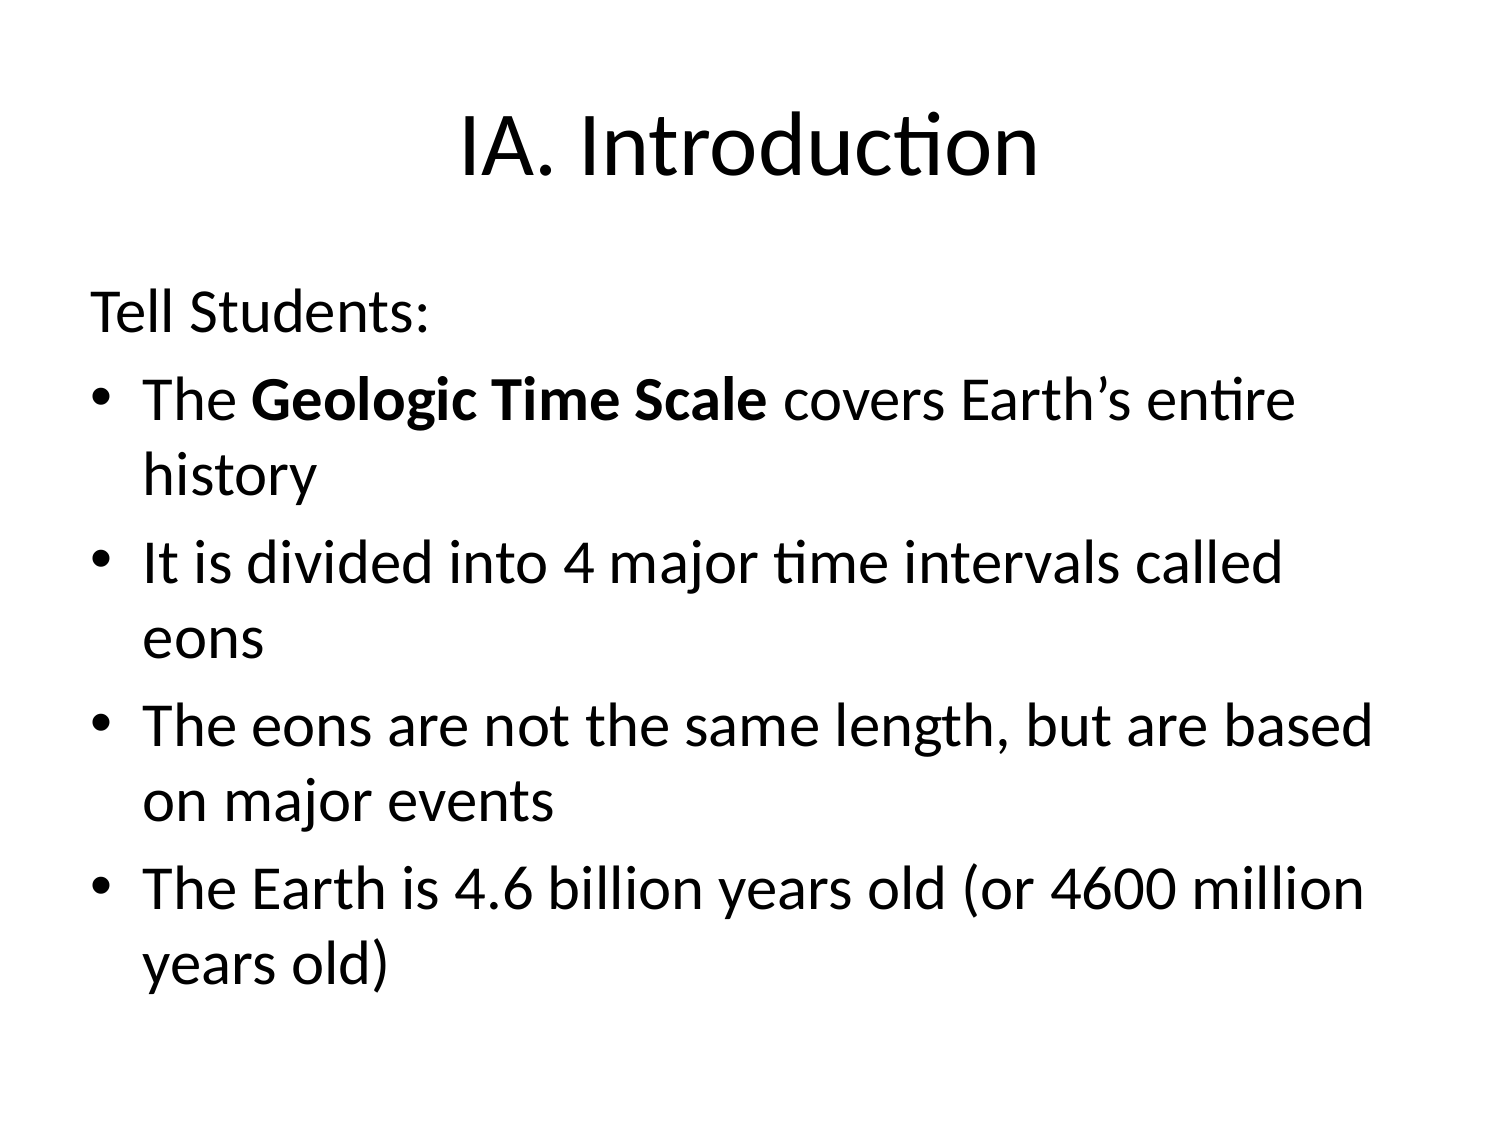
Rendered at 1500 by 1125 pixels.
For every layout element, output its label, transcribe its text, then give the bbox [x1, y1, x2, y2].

list Tell Students: The Geologic Time Scale covers Earth’s entire history It is divided into 4 major time intervals called eons The eons are not the same length, but are based on major events The Earth is 4.6 billion years old (or 4600 million years old) [75, 262, 1425, 1005]
title IA. Introduction [75, 45, 1425, 233]
